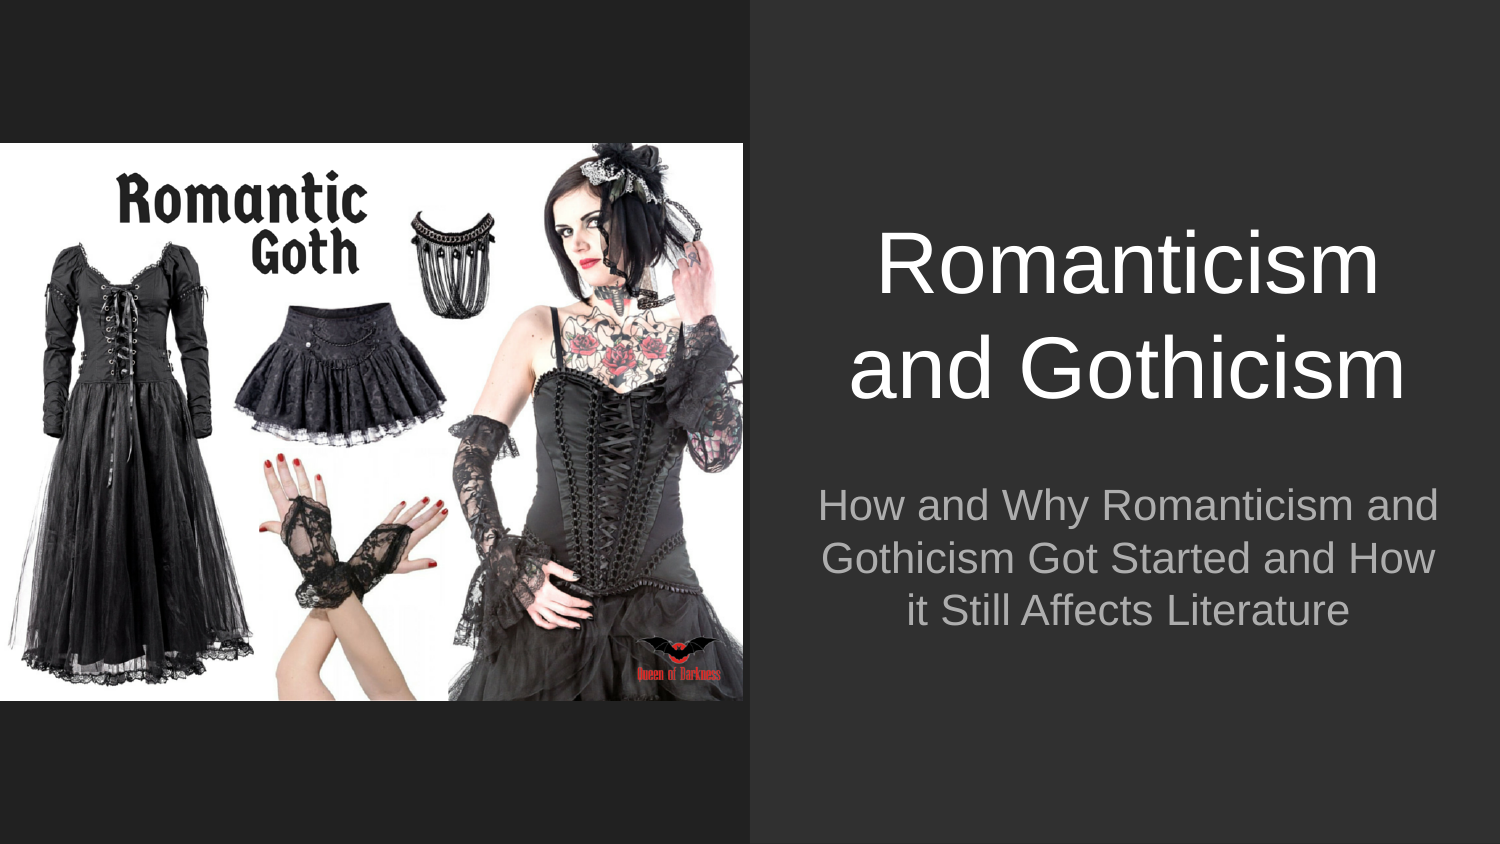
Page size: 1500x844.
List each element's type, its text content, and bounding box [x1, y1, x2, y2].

subtitle How and Why Romanticism and Gothicism Got Started and How it Still Affects Literature [796, 461, 1461, 665]
picture [0, 143, 744, 701]
title Romanticism and Gothicism [796, 187, 1461, 431]
